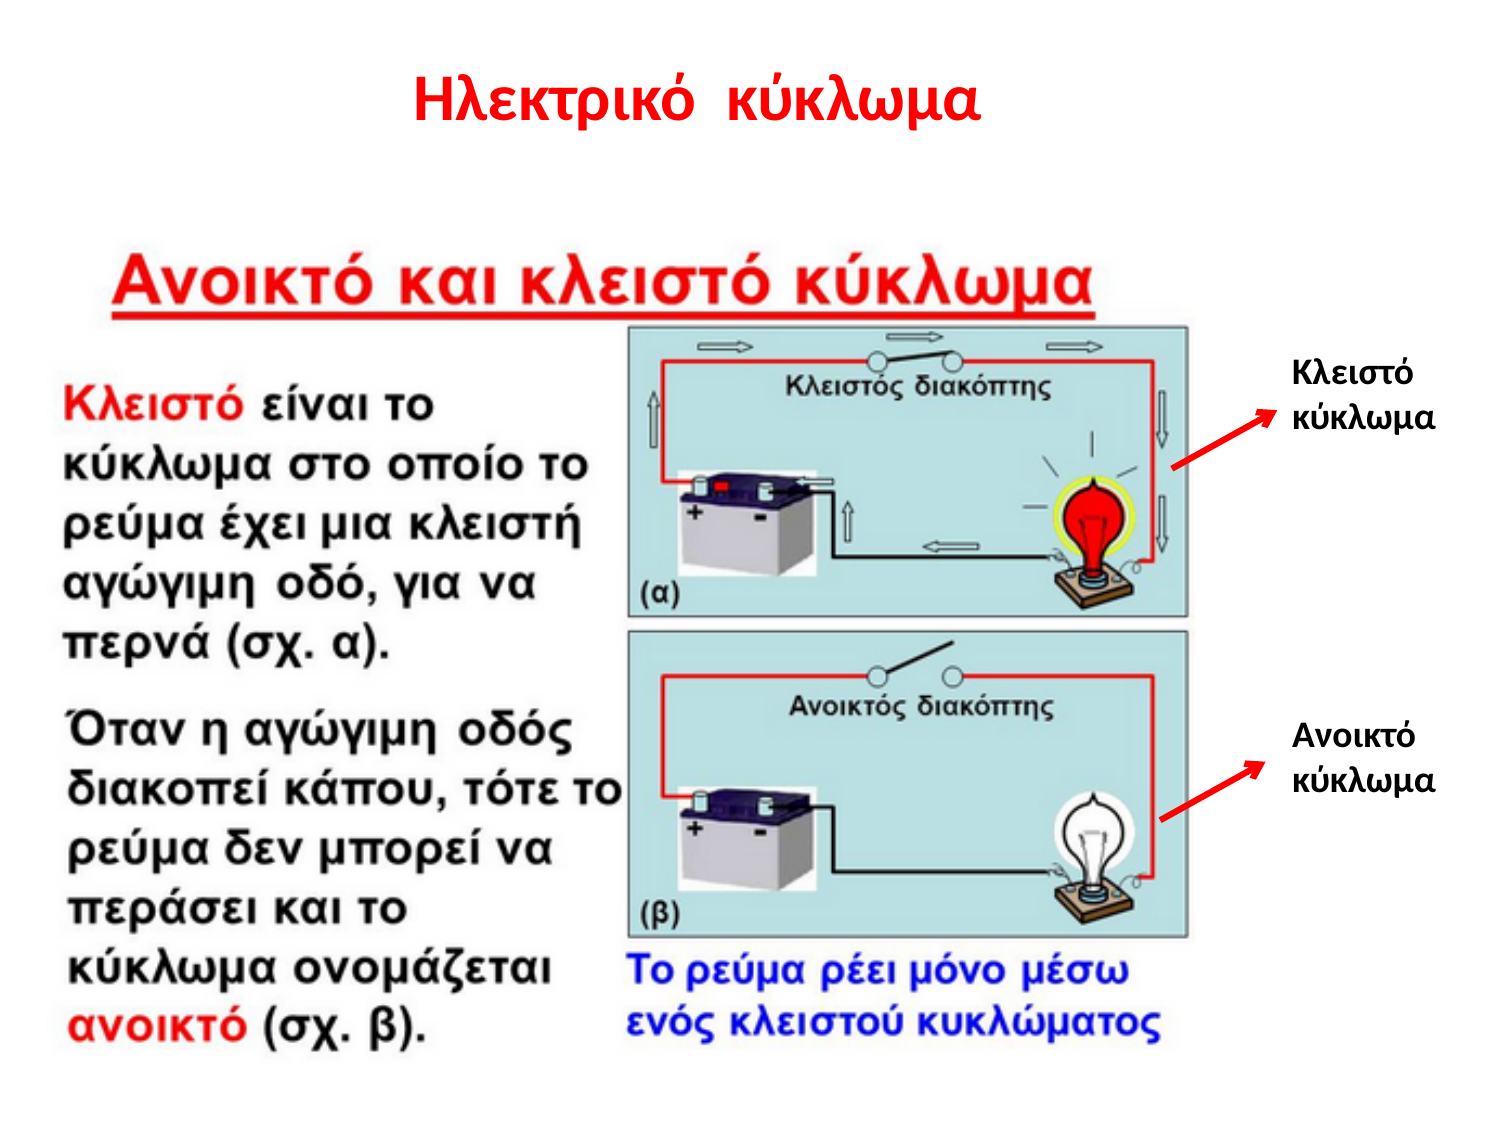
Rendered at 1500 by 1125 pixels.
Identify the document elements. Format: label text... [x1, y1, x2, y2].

text_box Ανοικτό κύκλωμα [1277, 703, 1500, 808]
text_box Ηλεκτρικό κύκλωμα [398, 46, 1254, 142]
text_box Κλειστό κύκλωμα [1277, 339, 1500, 445]
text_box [1171, 409, 1278, 469]
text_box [1159, 761, 1266, 821]
picture [0, 234, 1197, 1067]
